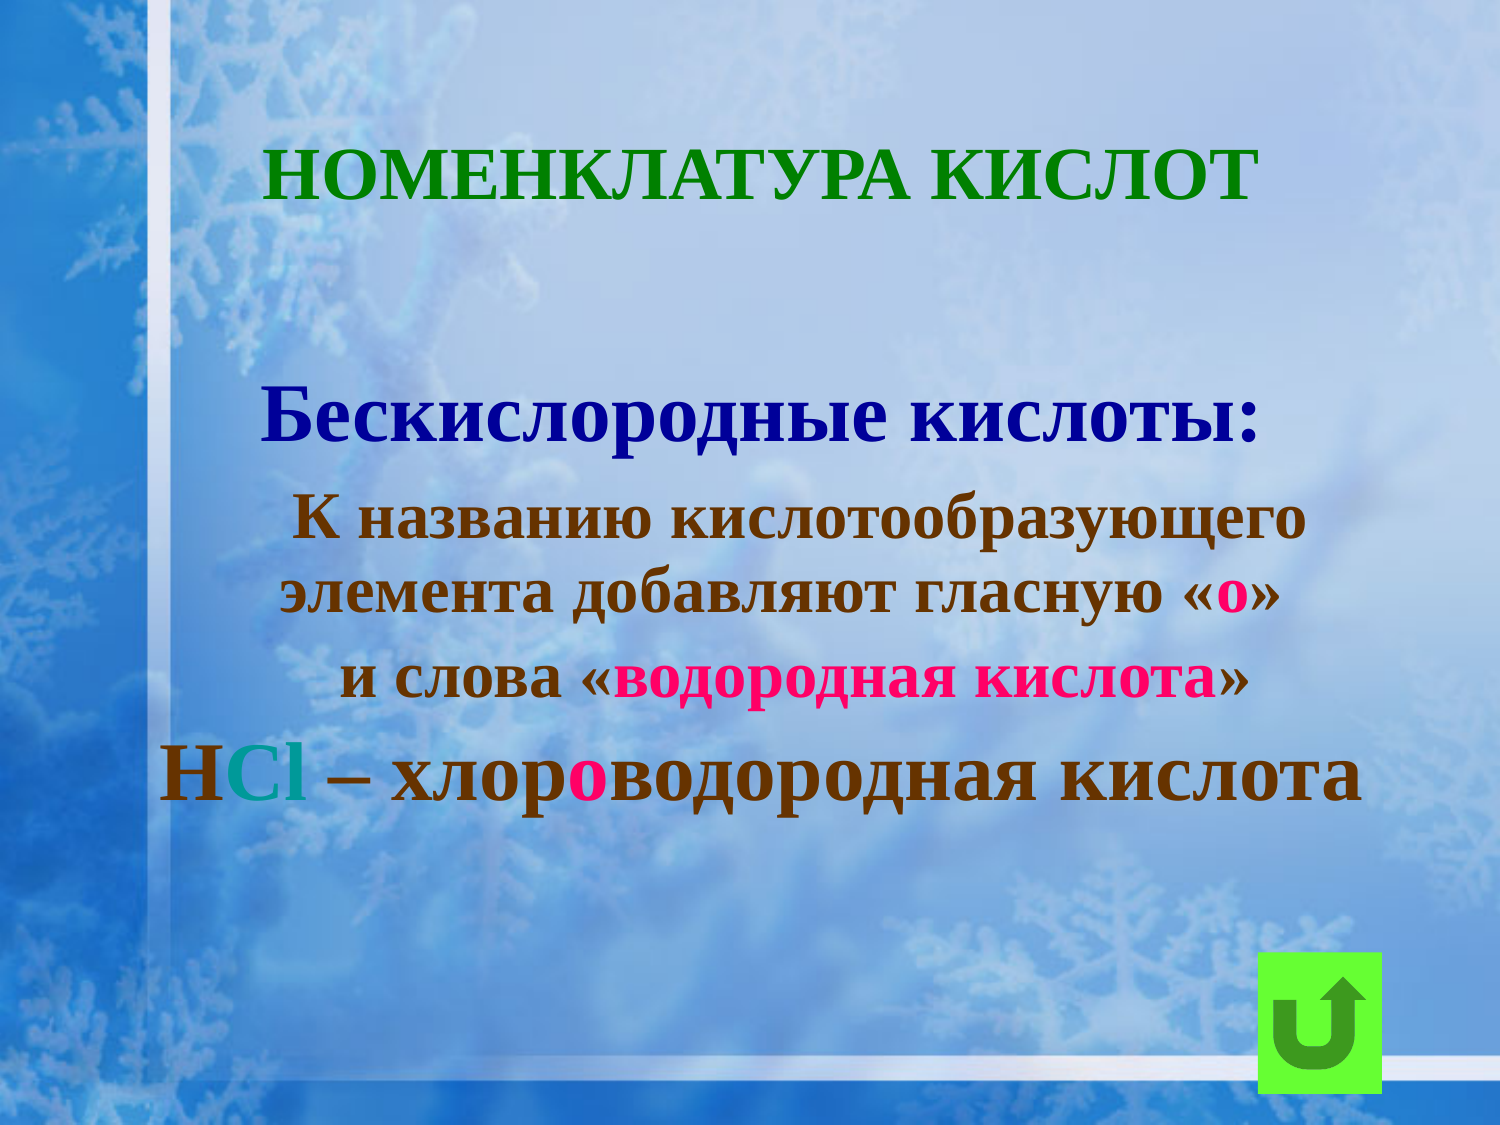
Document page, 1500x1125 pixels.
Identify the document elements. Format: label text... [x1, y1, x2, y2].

text_box [1257, 952, 1382, 1094]
list Бескислородные кислоты: К названию кислотообразующего элемента добавляют гласную «о» и слова «водородная кислота» HCl – хлороводородная кислота [76, 361, 1448, 918]
title НОМЕНКЛАТУРА КИСЛОТ [123, 125, 1400, 214]
picture [0, 0, 1500, 1125]
